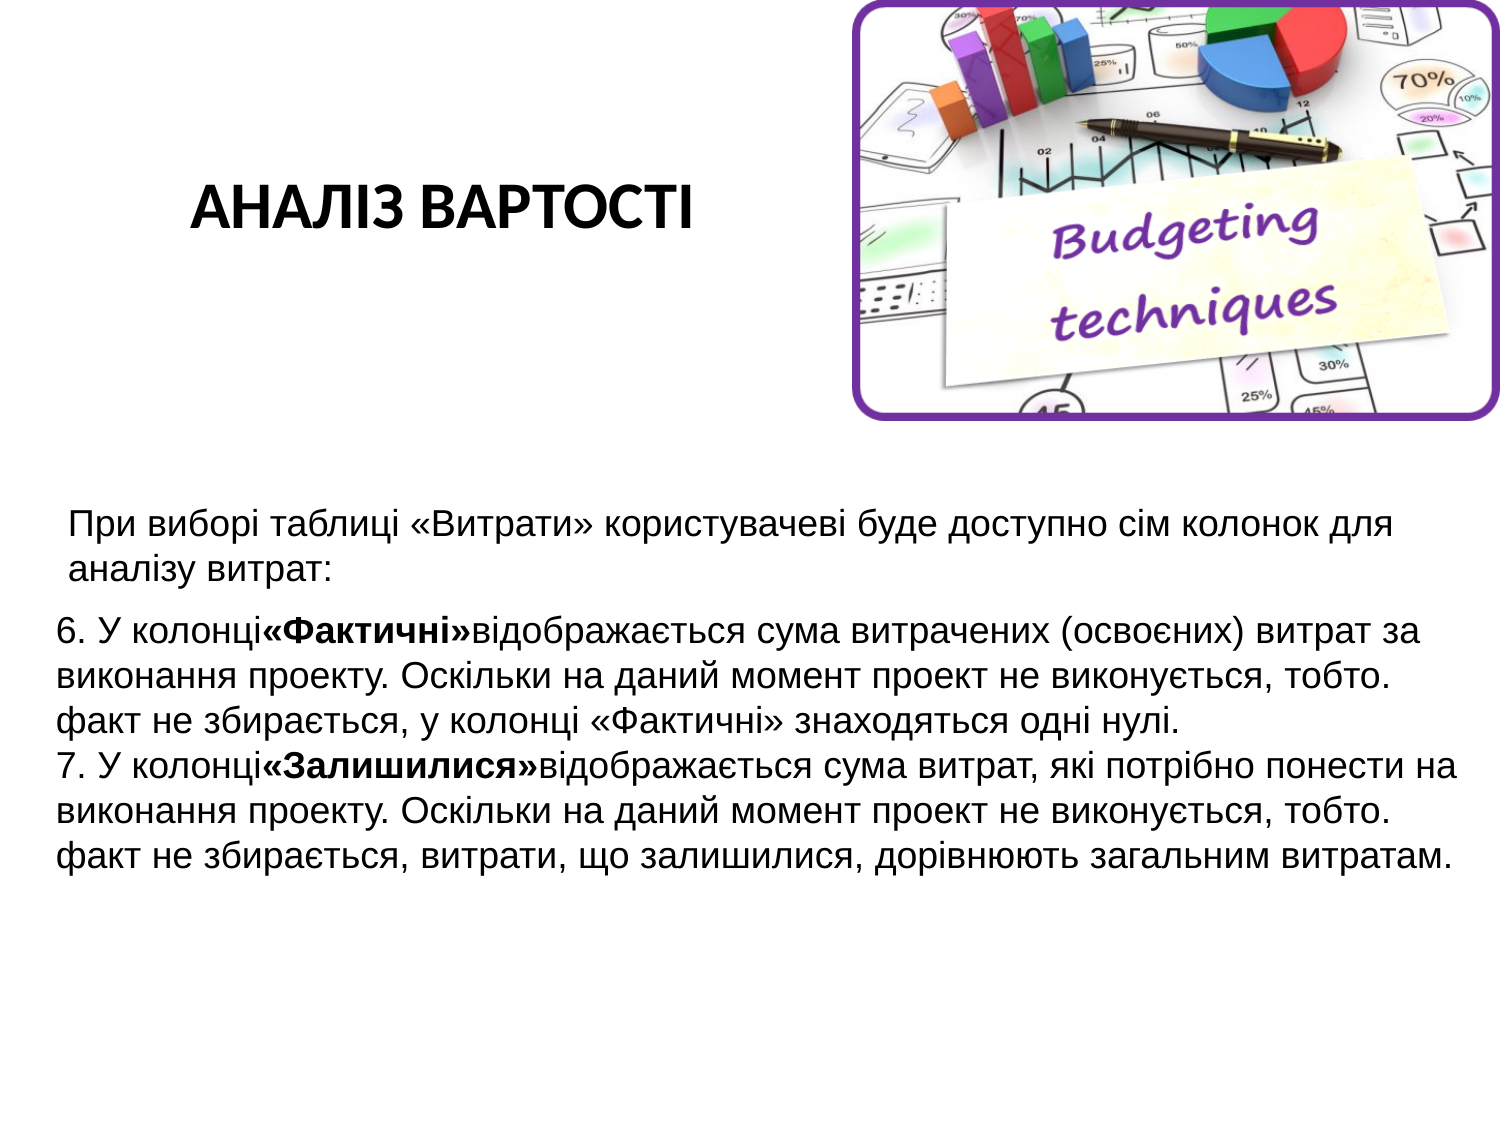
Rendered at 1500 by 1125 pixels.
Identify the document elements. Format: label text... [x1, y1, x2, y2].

text_box При виборі таблиці «Витрати» користувачеві буде доступно сім колонок для аналізу витрат: [53, 491, 1483, 597]
picture [852, 0, 1500, 421]
text_box АНАЛІЗ ВАРТОСТІ [0, 160, 847, 244]
text_box 6. У колонці«Фактичні»відображається сума витрачених (освоєних) витрат за виконання проекту. Оскільки на даний момент проект не виконується, тобто. факт не збирається, у колонці «Фактичні» знаходяться одні нулі. 7. У колонці«Залишилися»відображається сума витрат, які потрібно понести на виконання проекту. Оскільки на даний момент проект не виконується, тобто. факт не збирається, витрати, що залишилися, дорівнюють загальним витратам. [41, 597, 1477, 884]
